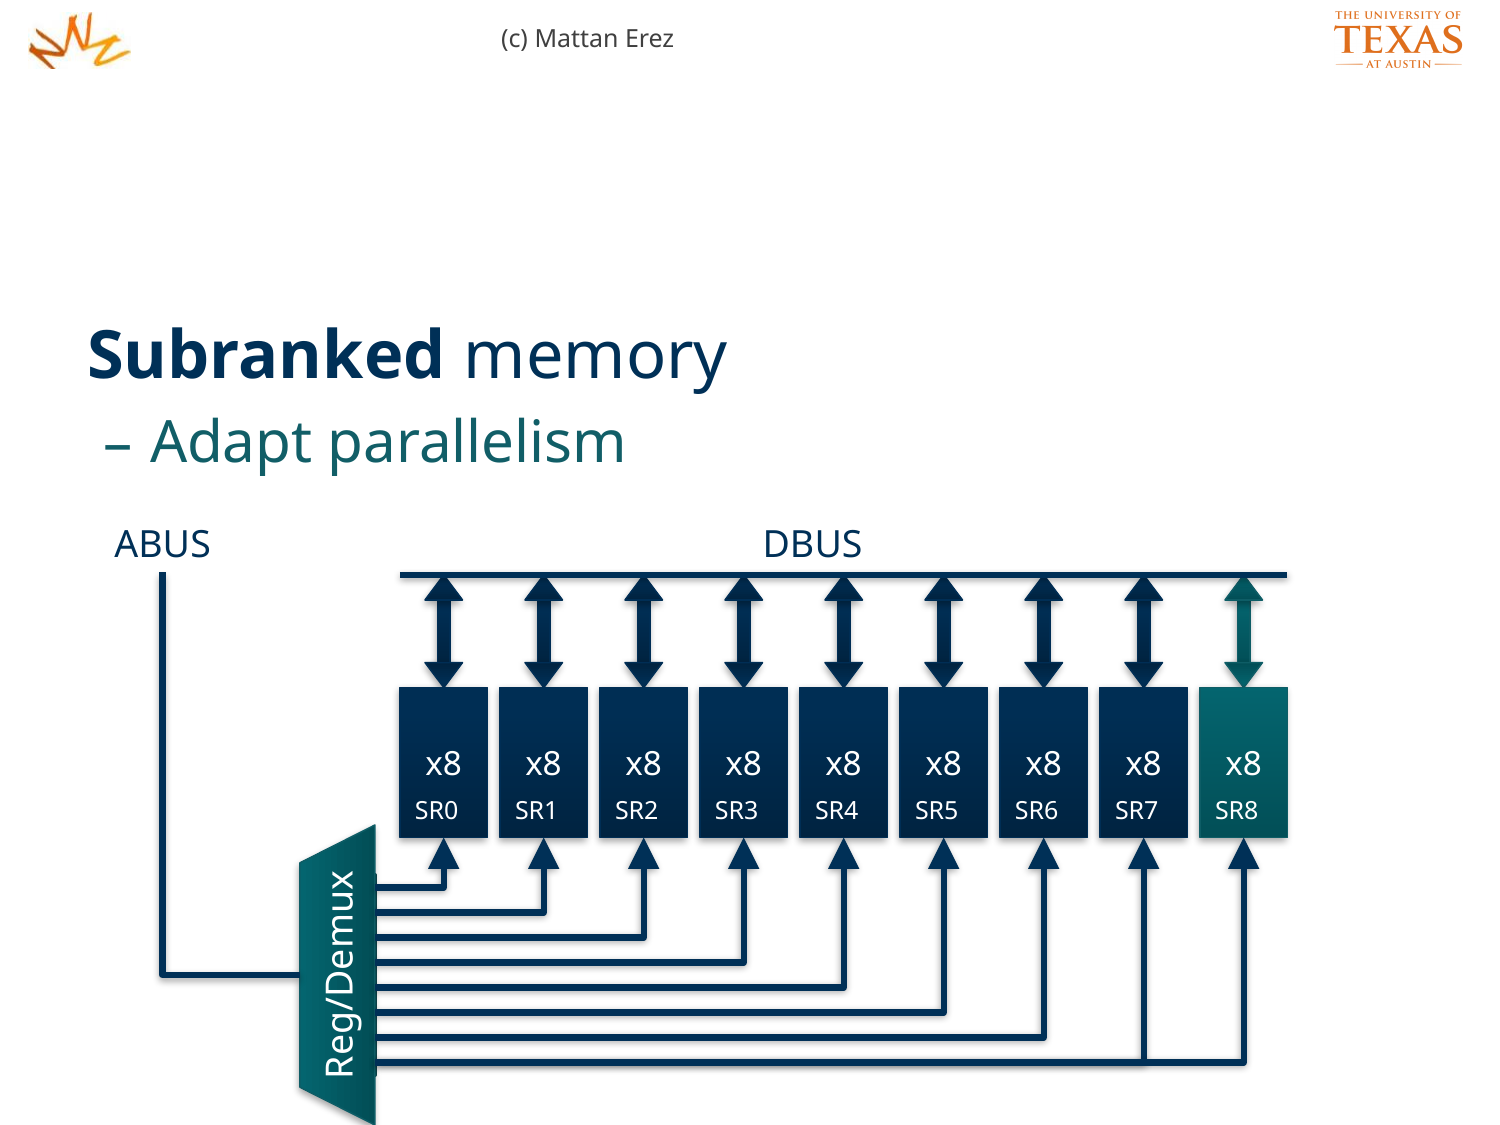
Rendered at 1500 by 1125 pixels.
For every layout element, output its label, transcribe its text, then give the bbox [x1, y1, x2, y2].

picture [1334, 10, 1463, 69]
list Subranked memory Adapt parallelism [75, 112, 1475, 1050]
picture [28, 12, 131, 69]
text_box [74, 512, 1288, 1125]
footer (c) Mattan Erez [138, 0, 1038, 75]
